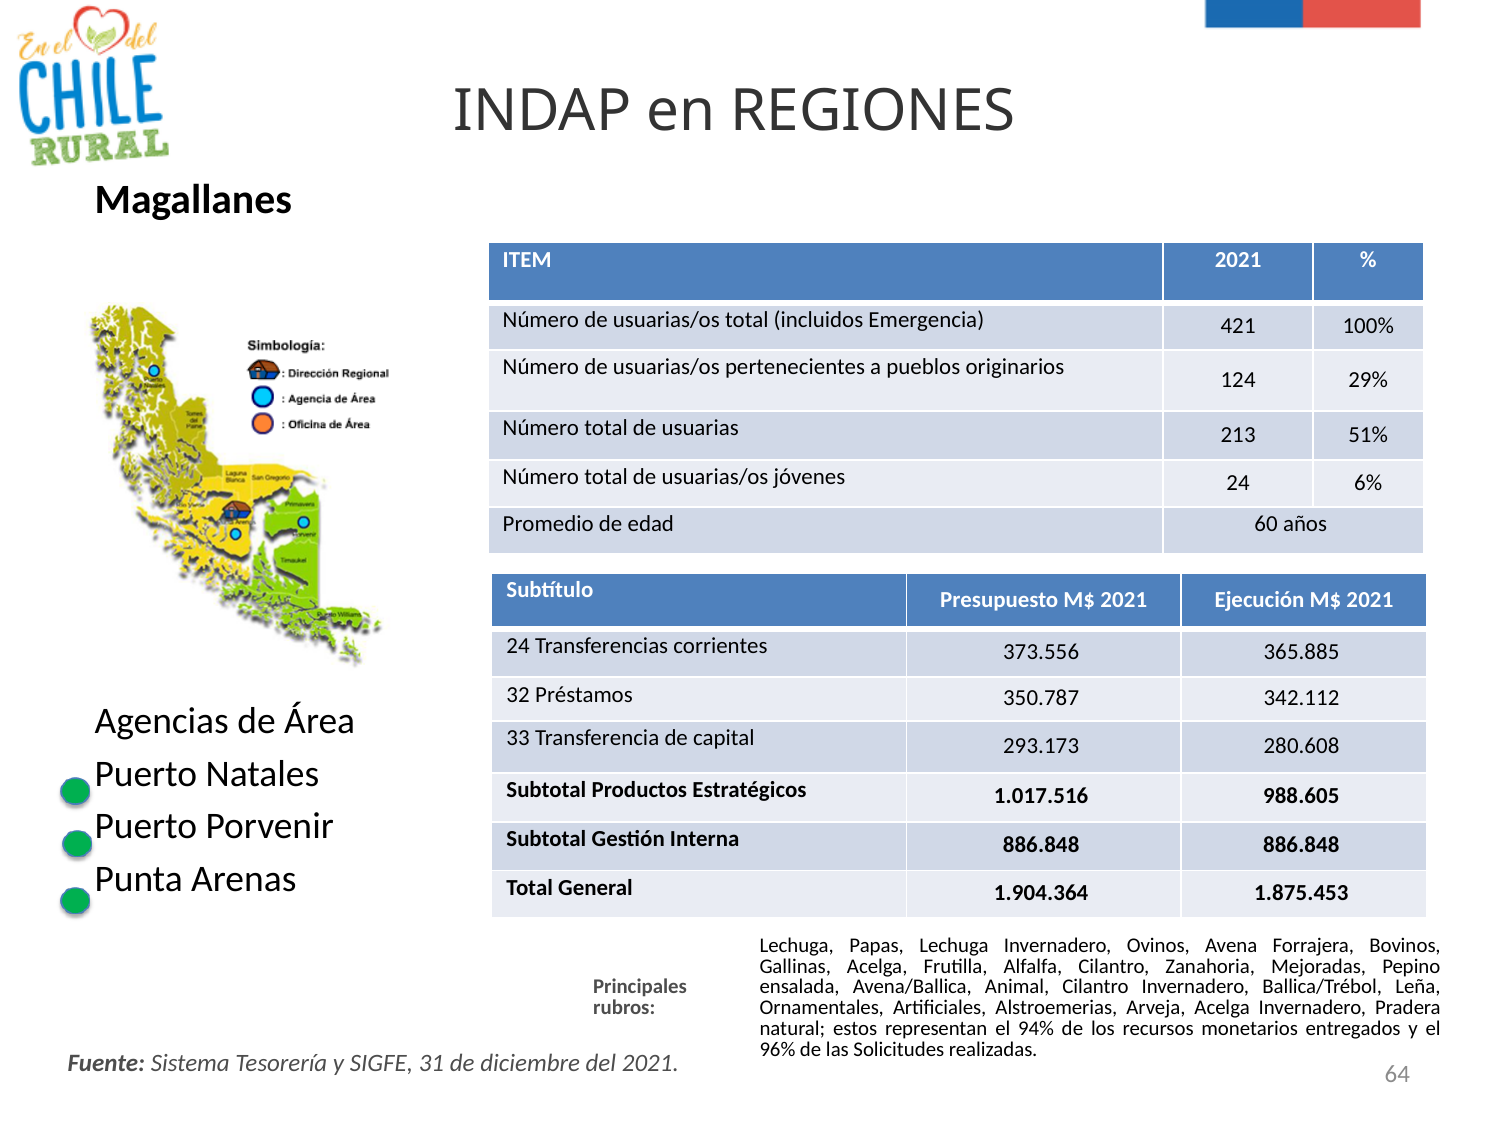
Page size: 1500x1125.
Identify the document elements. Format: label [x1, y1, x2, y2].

table_cell [907, 678, 1180, 720]
table_cell [1182, 632, 1426, 676]
table_cell [907, 774, 1180, 821]
table_cell [492, 722, 906, 772]
table_header [593, 924, 1441, 1074]
picture [54, 774, 96, 814]
list [79, 164, 1430, 962]
table_header [1182, 574, 1426, 626]
table_header [1314, 243, 1423, 300]
table_cell [1314, 306, 1423, 349]
table_cell [1164, 306, 1312, 349]
table_header [1164, 243, 1312, 300]
table_cell [492, 632, 906, 676]
table_cell [907, 823, 1180, 870]
table_cell [1164, 461, 1312, 506]
picture [54, 883, 96, 924]
table_header [907, 574, 1180, 626]
table_cell [907, 722, 1180, 772]
picture [79, 302, 416, 674]
table_cell [492, 871, 906, 917]
table_cell [489, 351, 1162, 410]
table_cell [1182, 678, 1426, 720]
title [75, 14, 1425, 202]
table_cell [1314, 351, 1423, 410]
table_cell [492, 774, 906, 821]
table_cell [492, 823, 906, 870]
table_cell [1314, 412, 1423, 459]
table_cell [489, 306, 1162, 349]
table_cell [489, 508, 1162, 553]
table_cell [489, 461, 1162, 506]
table_header [489, 243, 1162, 300]
table_cell [907, 871, 1180, 917]
table_cell [907, 632, 1180, 676]
table_cell [1164, 351, 1312, 410]
picture [56, 826, 98, 867]
slide_number [1074, 1042, 1425, 1103]
table_cell [1182, 722, 1426, 772]
table_cell [492, 678, 906, 720]
table_cell [489, 412, 1162, 459]
table_header [492, 574, 906, 626]
table_cell [1182, 774, 1426, 821]
table_cell [1182, 823, 1426, 870]
text_box [53, 1038, 1074, 1084]
table_cell [1164, 412, 1312, 459]
table_cell [1164, 508, 1423, 553]
table_cell [1182, 871, 1426, 917]
table_cell [1314, 461, 1423, 506]
